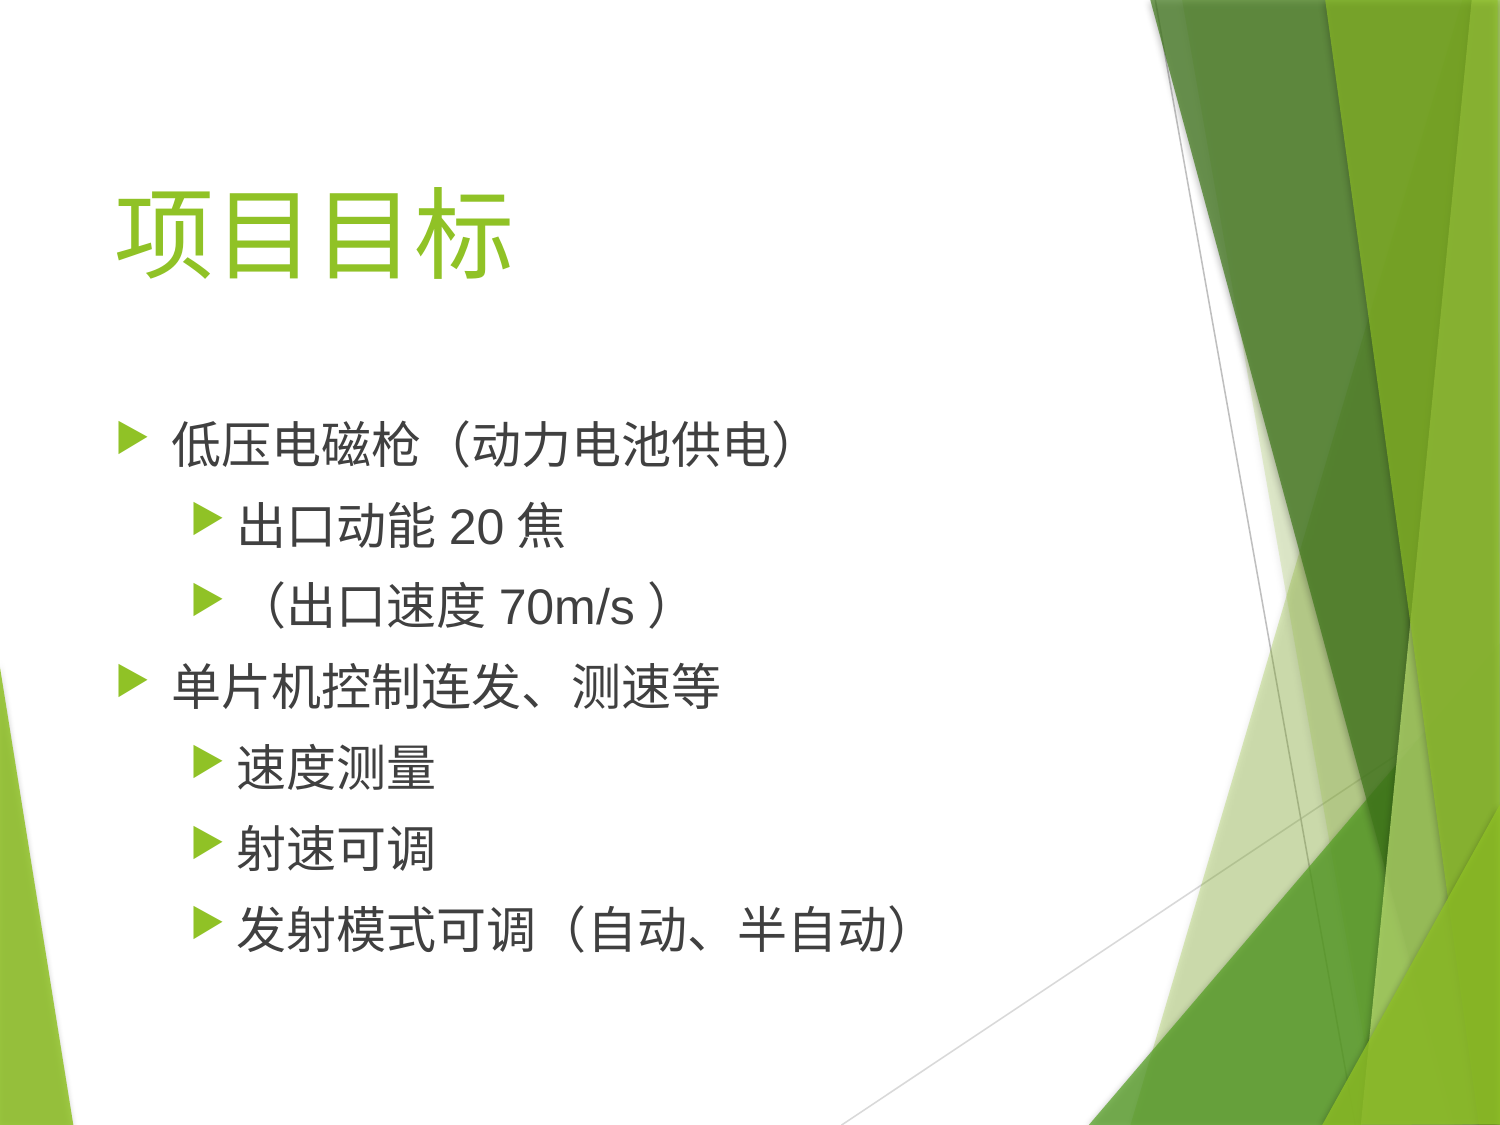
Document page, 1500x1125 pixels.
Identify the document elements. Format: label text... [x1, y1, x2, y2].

title 项目目标 [99, 163, 1142, 381]
list 低压电磁枪（动力电池供电） 出口动能20焦 （出口速度70m/s） 单片机控制连发、测速等 速度测量 射速可调 发射模式可调（自动、半自动） [99, 405, 1142, 1043]
